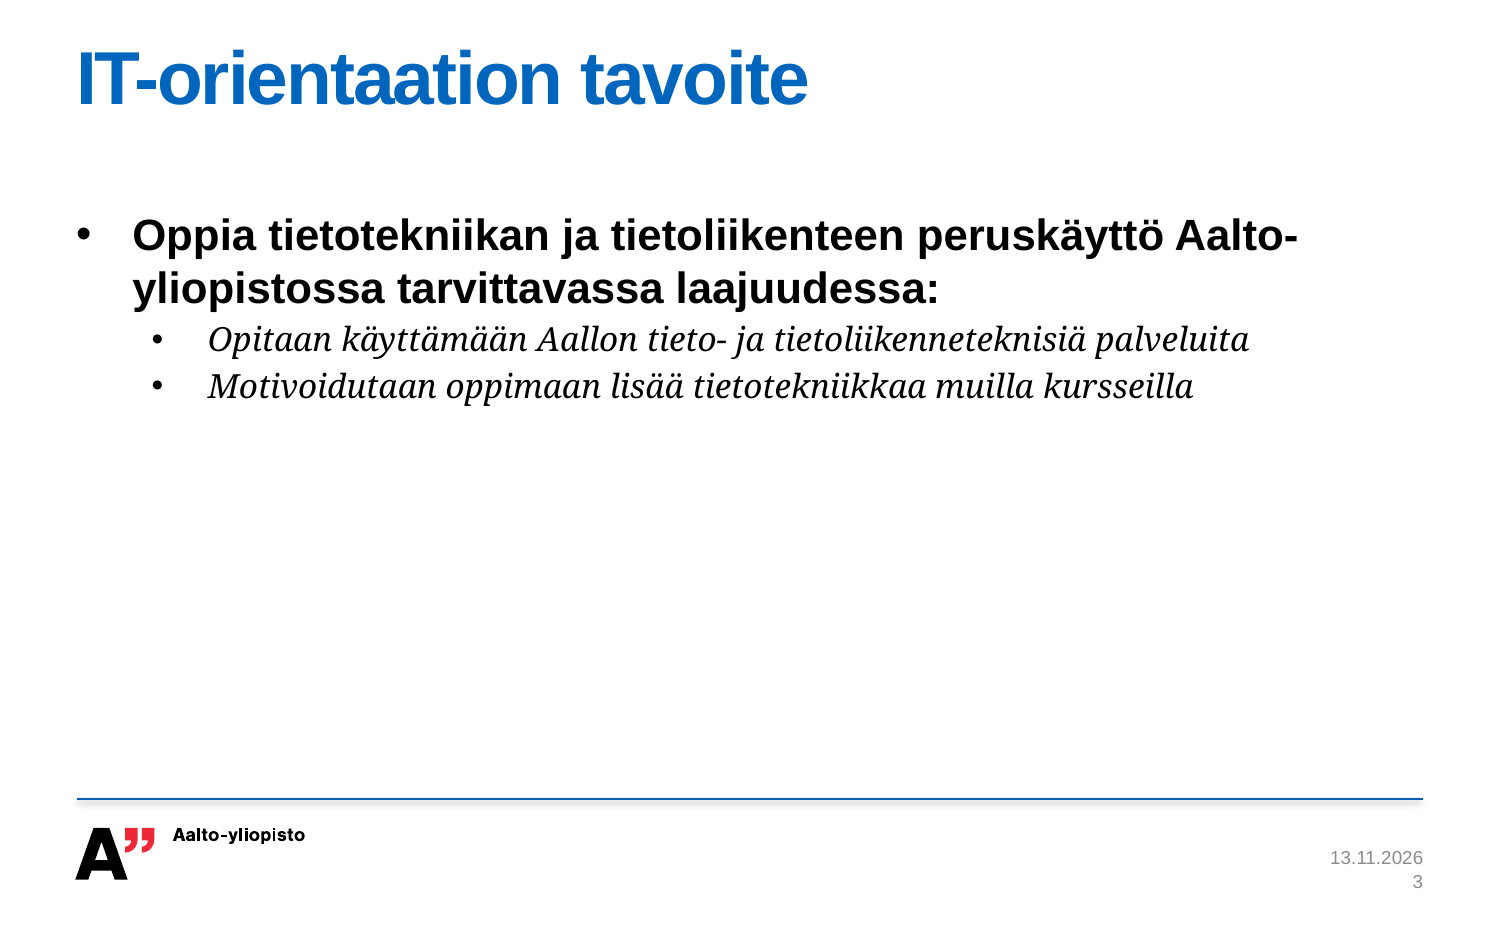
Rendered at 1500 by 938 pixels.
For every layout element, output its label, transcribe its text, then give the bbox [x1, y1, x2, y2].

list Oppia tietotekniikan ja tietoliikenteen peruskäyttö Aalto-yliopistossa tarvittavassa laajuudessa: Opitaan käyttämään Aallon tieto- ja tietoliikenneteknisiä palveluita Motivoidutaan oppimaan lisää tietotekniikkaa muilla kursseilla [76, 206, 1424, 755]
title IT-orientaation tavoite [76, 43, 1424, 206]
slide_number 3 [829, 870, 1424, 893]
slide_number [829, 844, 1424, 870]
